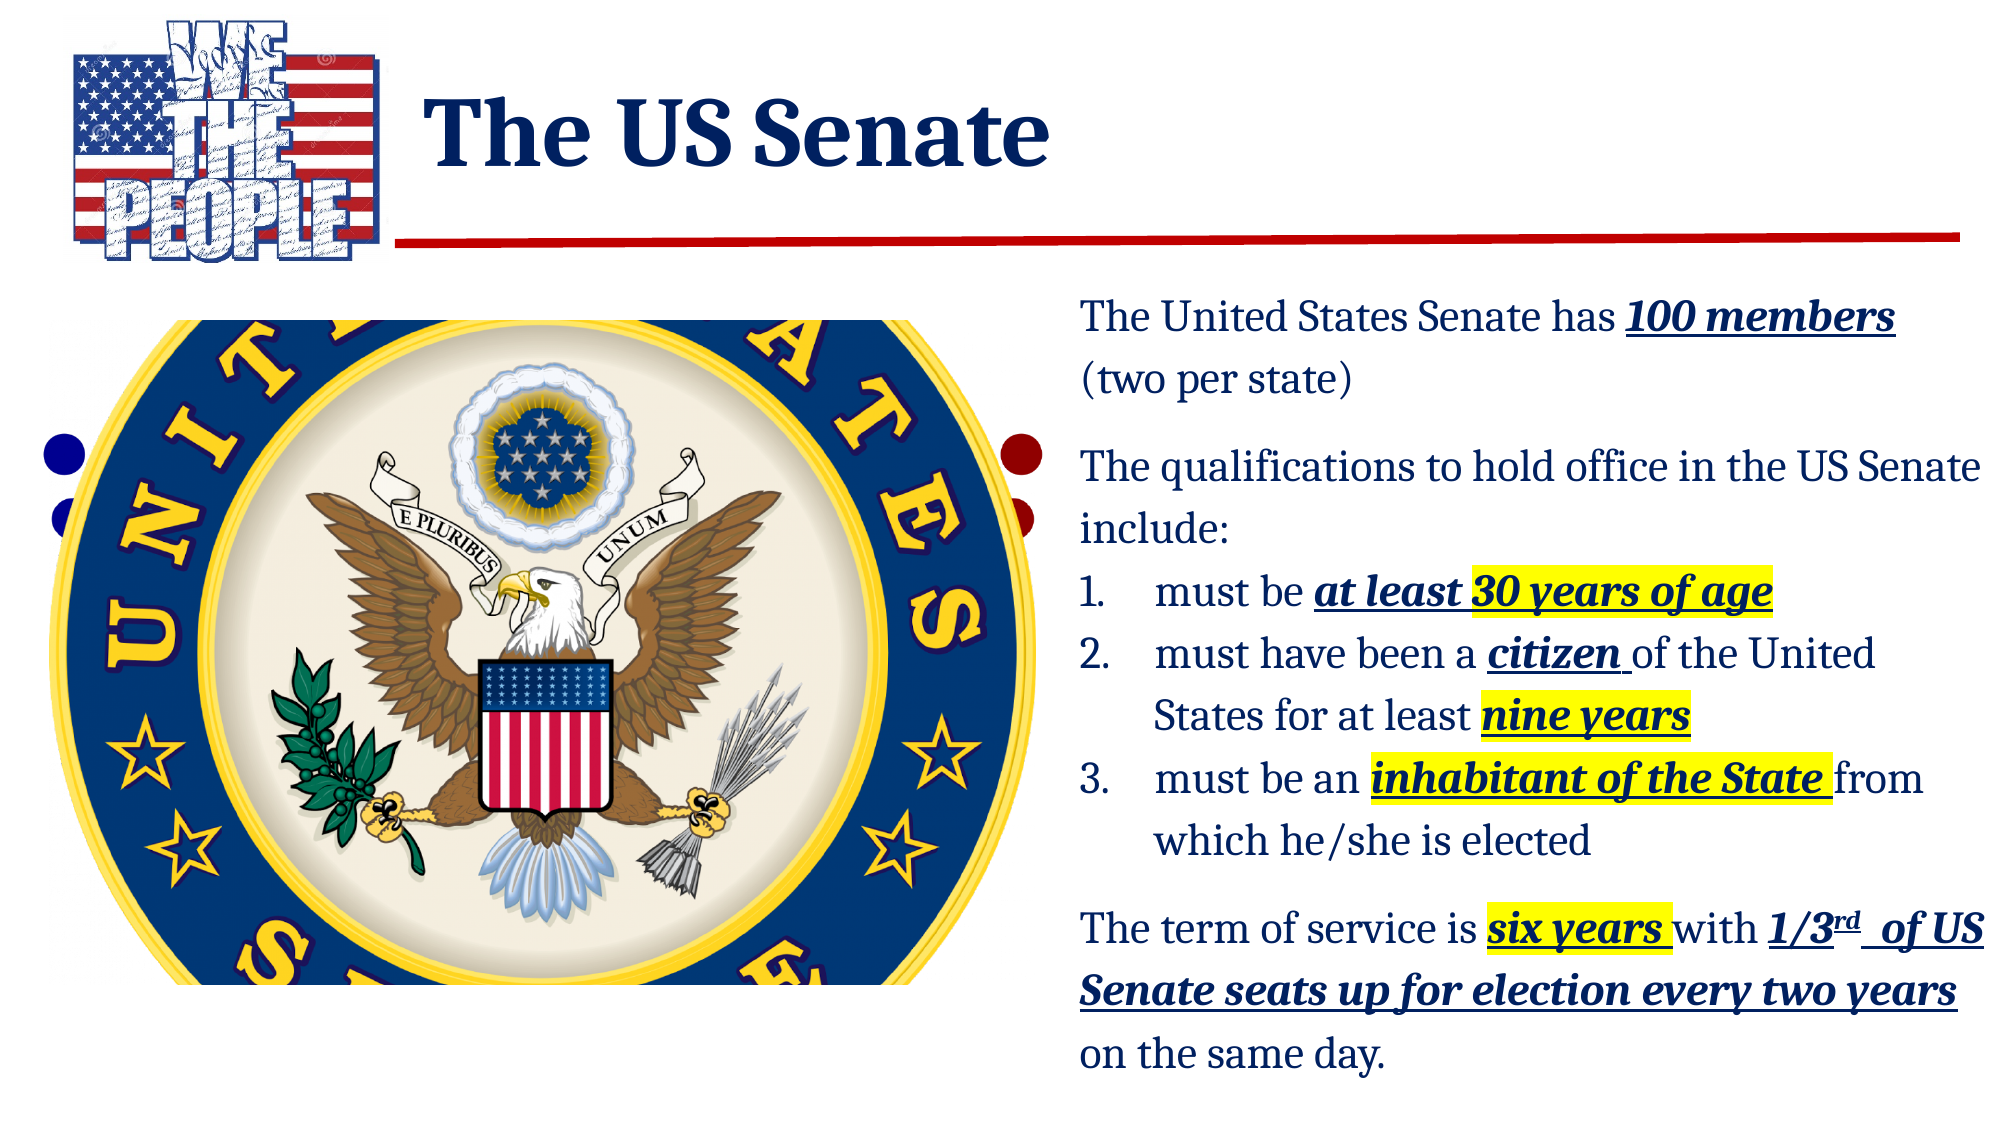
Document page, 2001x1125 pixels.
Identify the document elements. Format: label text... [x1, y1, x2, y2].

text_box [394, 237, 1960, 244]
text_box The United States Senate has 100 members (two per state) The qualifications to hold office in the US Senate include: must be at least 30 years of age must have been a citizen of the United States for at least nine years must be an inhabitant of the State from which he/she is elected The term of service is six years with 1/3rd of US Senate seats up for election every two years on the same day. [1064, 270, 2000, 1085]
picture [63, 14, 389, 263]
text_box The US Senate [409, 59, 1937, 194]
picture [27, 320, 1058, 985]
